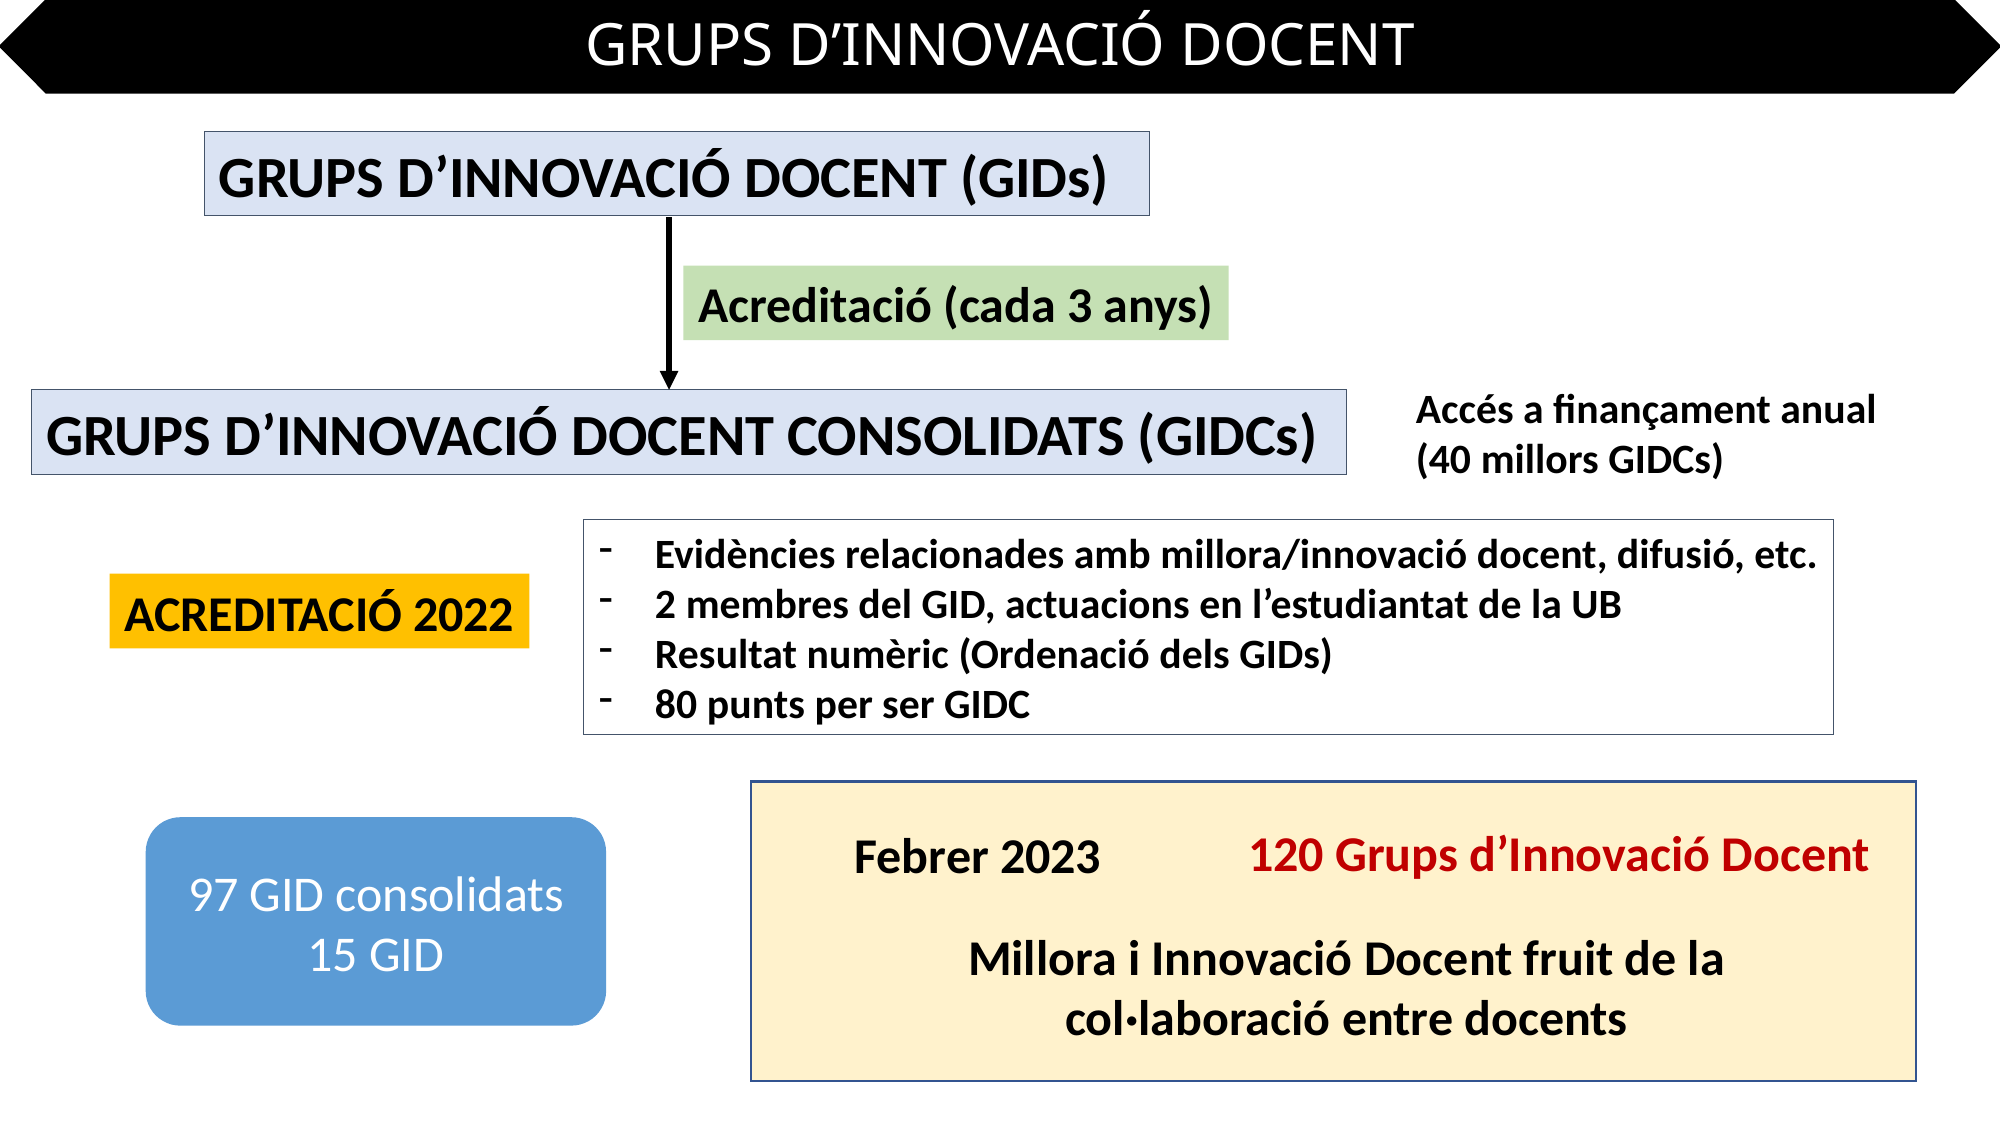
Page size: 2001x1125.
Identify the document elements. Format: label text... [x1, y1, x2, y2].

text_box [1430, 0, 2000, 94]
text_box 120 Grups d’Innovació Docent [1233, 814, 1886, 890]
text_box Accés a finançament anual (40 millors GIDCs) [1401, 374, 1893, 490]
text_box ACREDITACIÓ 2022 [109, 573, 530, 649]
text_box Evidències relacionades amb millora/innovació docent, difusió, etc. 2 membres del GID, actuacions en l’estudiantat de la UB Resultat numèric (Ordenació dels GIDs) 80 punts per ser GIDC [583, 519, 1834, 735]
text_box [0, 0, 570, 94]
text_box [750, 780, 1917, 1082]
text_box GRUPS D’INNOVACIÓ DOCENT CONSOLIDATS (GIDCs) [31, 389, 1347, 475]
text_box 97 GID consolidats 15 GID [144, 816, 608, 1027]
text_box Febrer 2023 [839, 816, 1117, 891]
text_box GRUPS D’INNOVACIÓ DOCENT (GIDs) [204, 131, 1150, 216]
text_box Millora i Innovació Docent fruit de la col·laboració entre docents [941, 918, 1753, 1053]
text_box GRUPS D’INNOVACIÓ DOCENT [570, 0, 1430, 130]
text_box Acreditació (cada 3 anys) [683, 265, 1229, 341]
